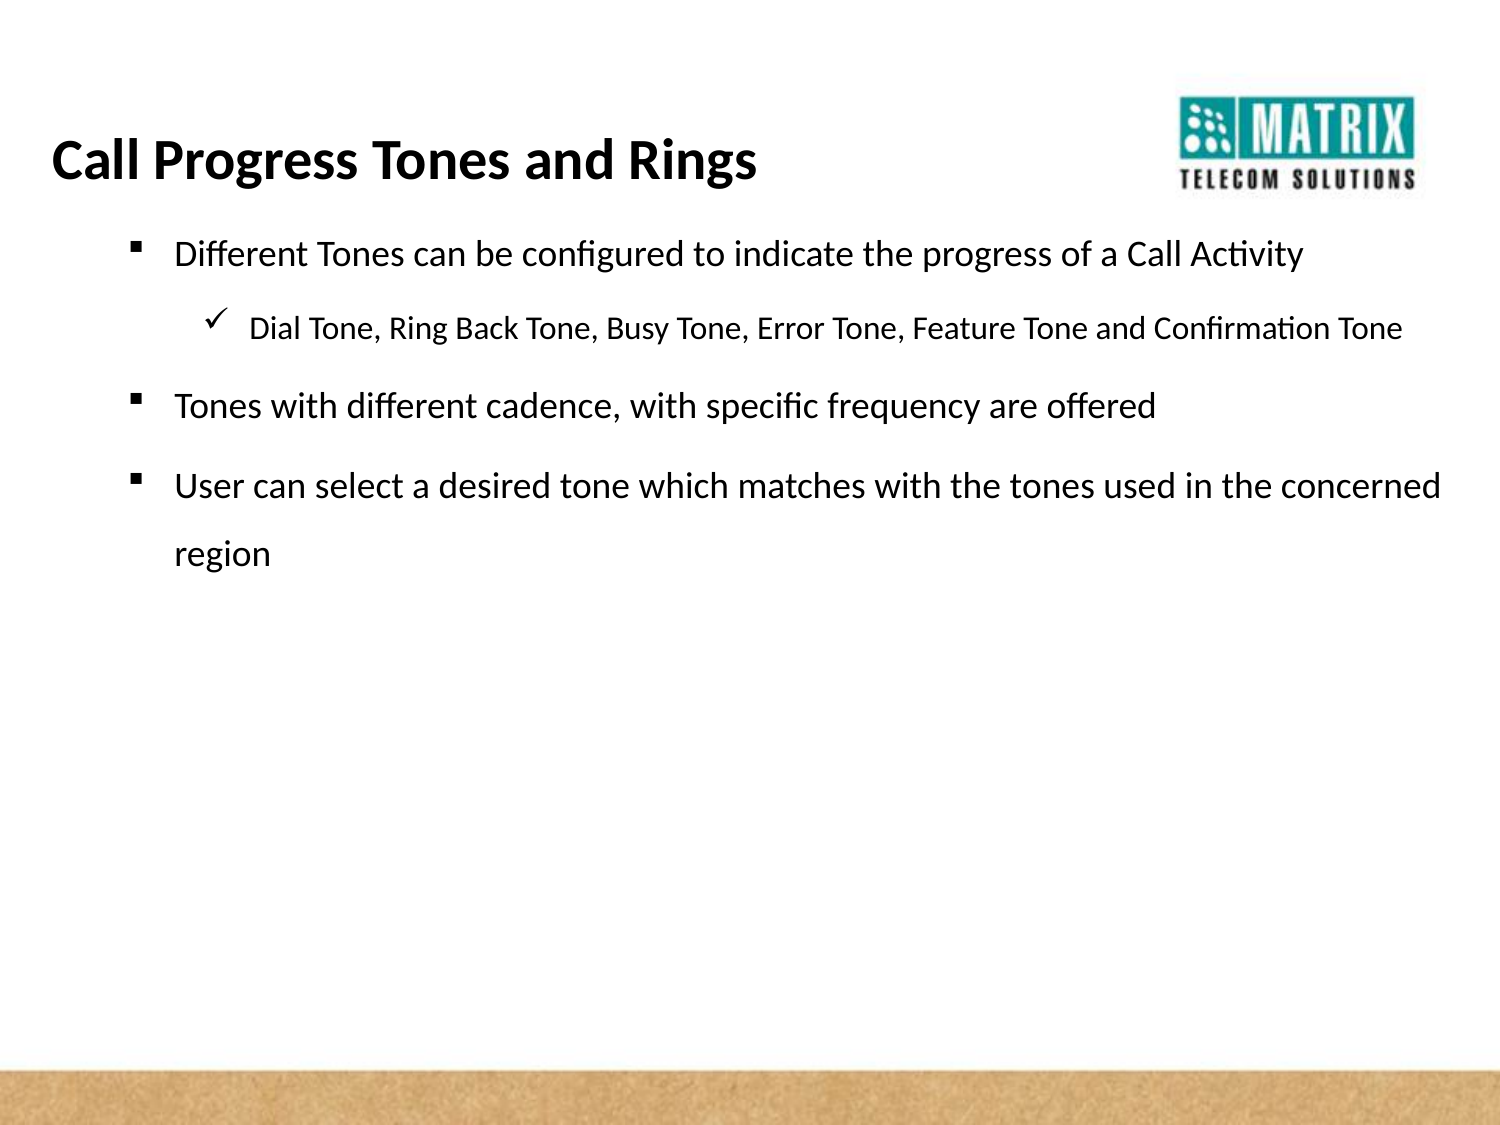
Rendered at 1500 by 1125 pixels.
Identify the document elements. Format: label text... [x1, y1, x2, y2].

picture [0, 0, 1500, 1125]
list Different Tones can be configured to indicate the progress of a Call Activity Dial Tone, Ring Back Tone, Busy Tone, Error Tone, Feature Tone and Confirmation Tone Tones with different cadence, with specific frequency are offered User can select a desired tone which matches with the tones used in the concerned region [112, 199, 1463, 663]
text_box Call Progress Tones and Rings [37, 114, 1463, 199]
